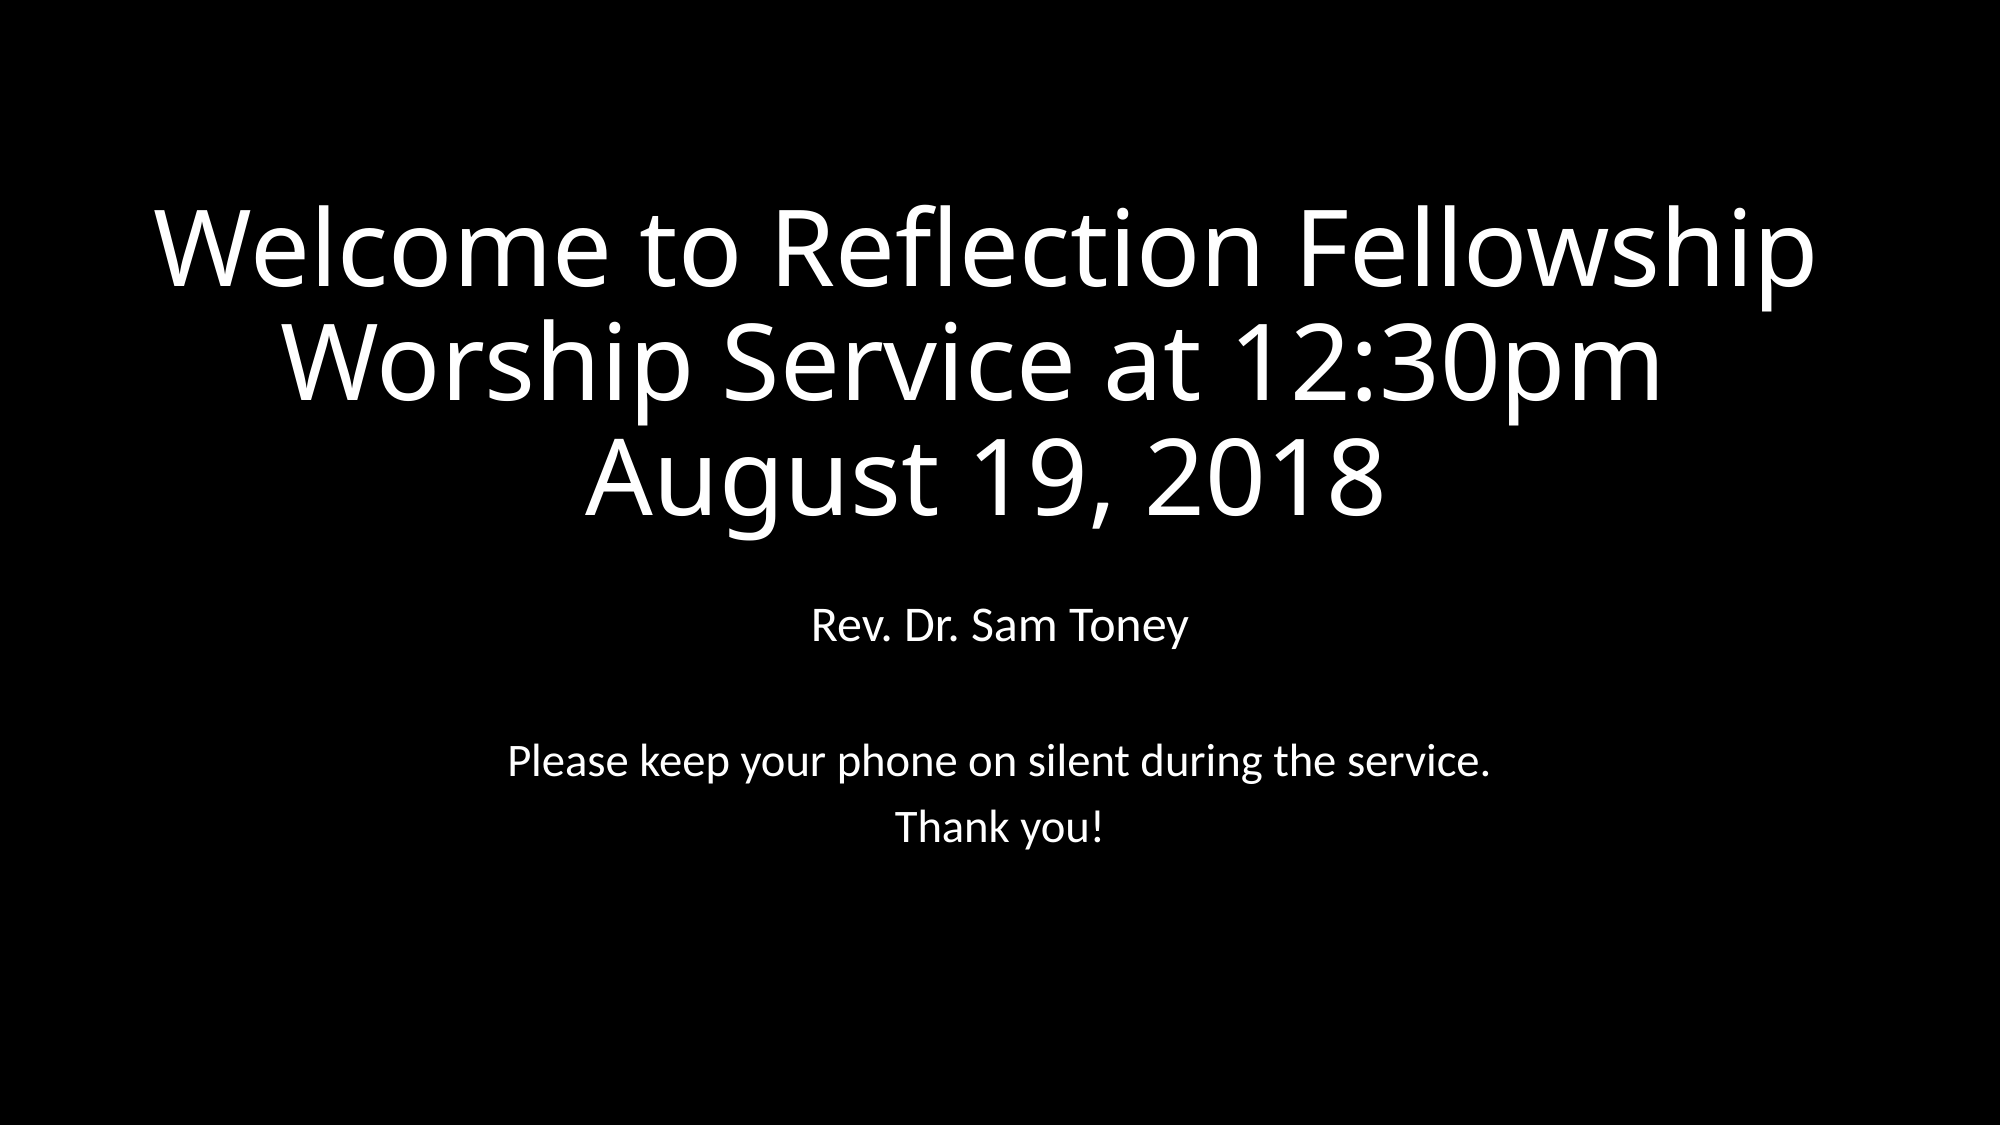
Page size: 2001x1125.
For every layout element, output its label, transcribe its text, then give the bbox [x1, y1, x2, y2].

title Welcome to Reflection Fellowship Worship Service at 12:30pm August 19, 2018 [129, 152, 1873, 546]
subtitle Rev. Dr. Sam Toney Please keep your phone on silent during the service. Thank you! [249, 590, 1750, 863]
